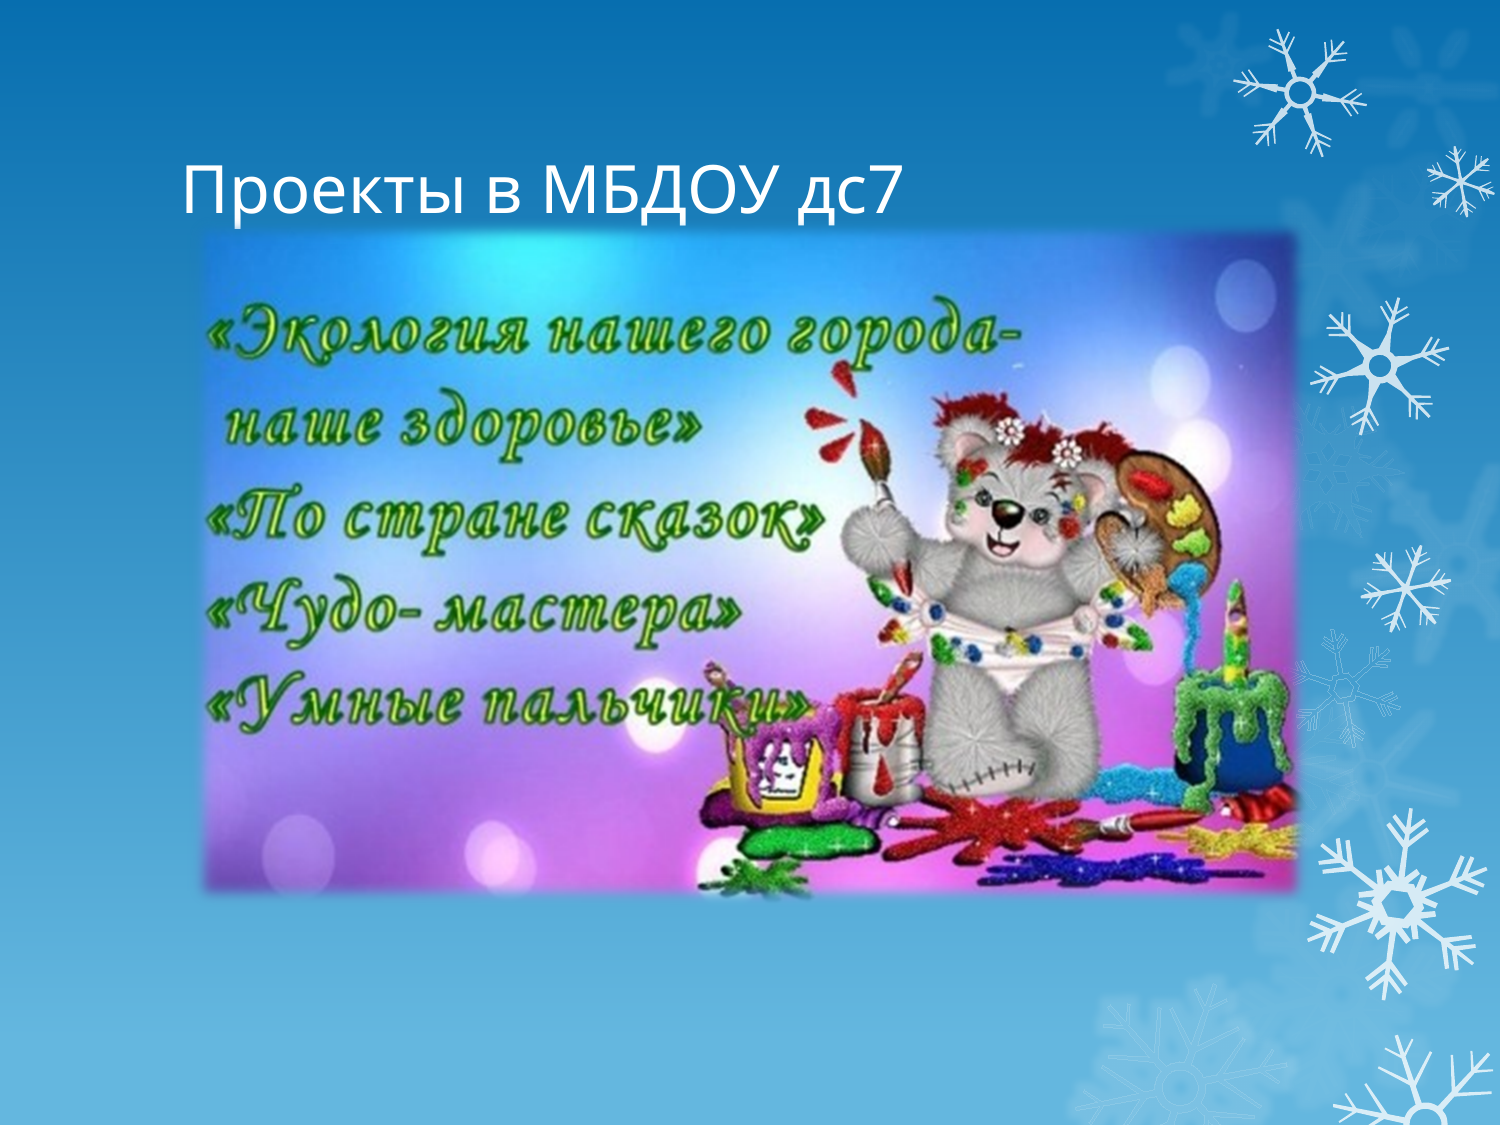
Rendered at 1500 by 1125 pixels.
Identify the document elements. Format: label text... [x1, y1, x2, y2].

picture [186, 215, 1313, 910]
title Проекты в МБДОУ дс7 [165, 110, 1335, 263]
